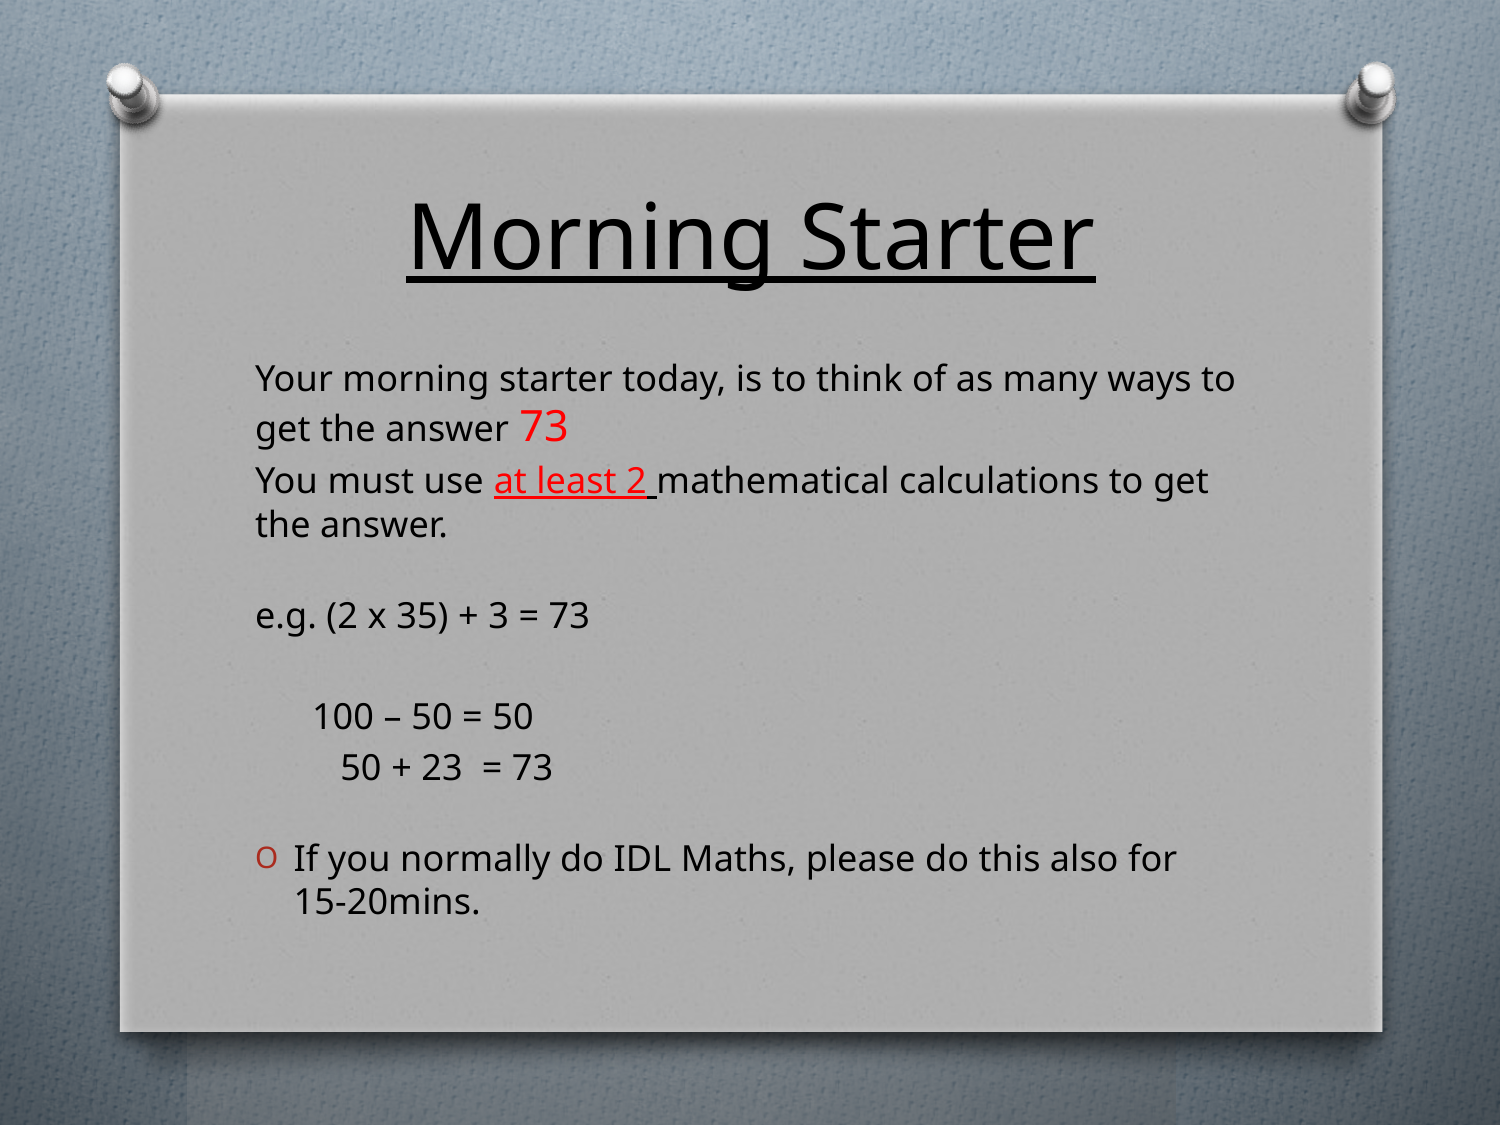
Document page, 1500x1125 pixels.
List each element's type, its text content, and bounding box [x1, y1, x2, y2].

title Morning Starter [179, 134, 1323, 332]
list Your morning starter today, is to think of as many ways to get the answer 73 You must use at least 2 mathematical calculations to get the answer. e.g. (2 x 35) + 3 = 73 100 – 50 = 50 50 + 23 = 73 If you normally do IDL Maths, please do this also for 15-20mins. [240, 347, 1257, 939]
picture [1317, 35, 1439, 156]
picture [75, 29, 198, 153]
